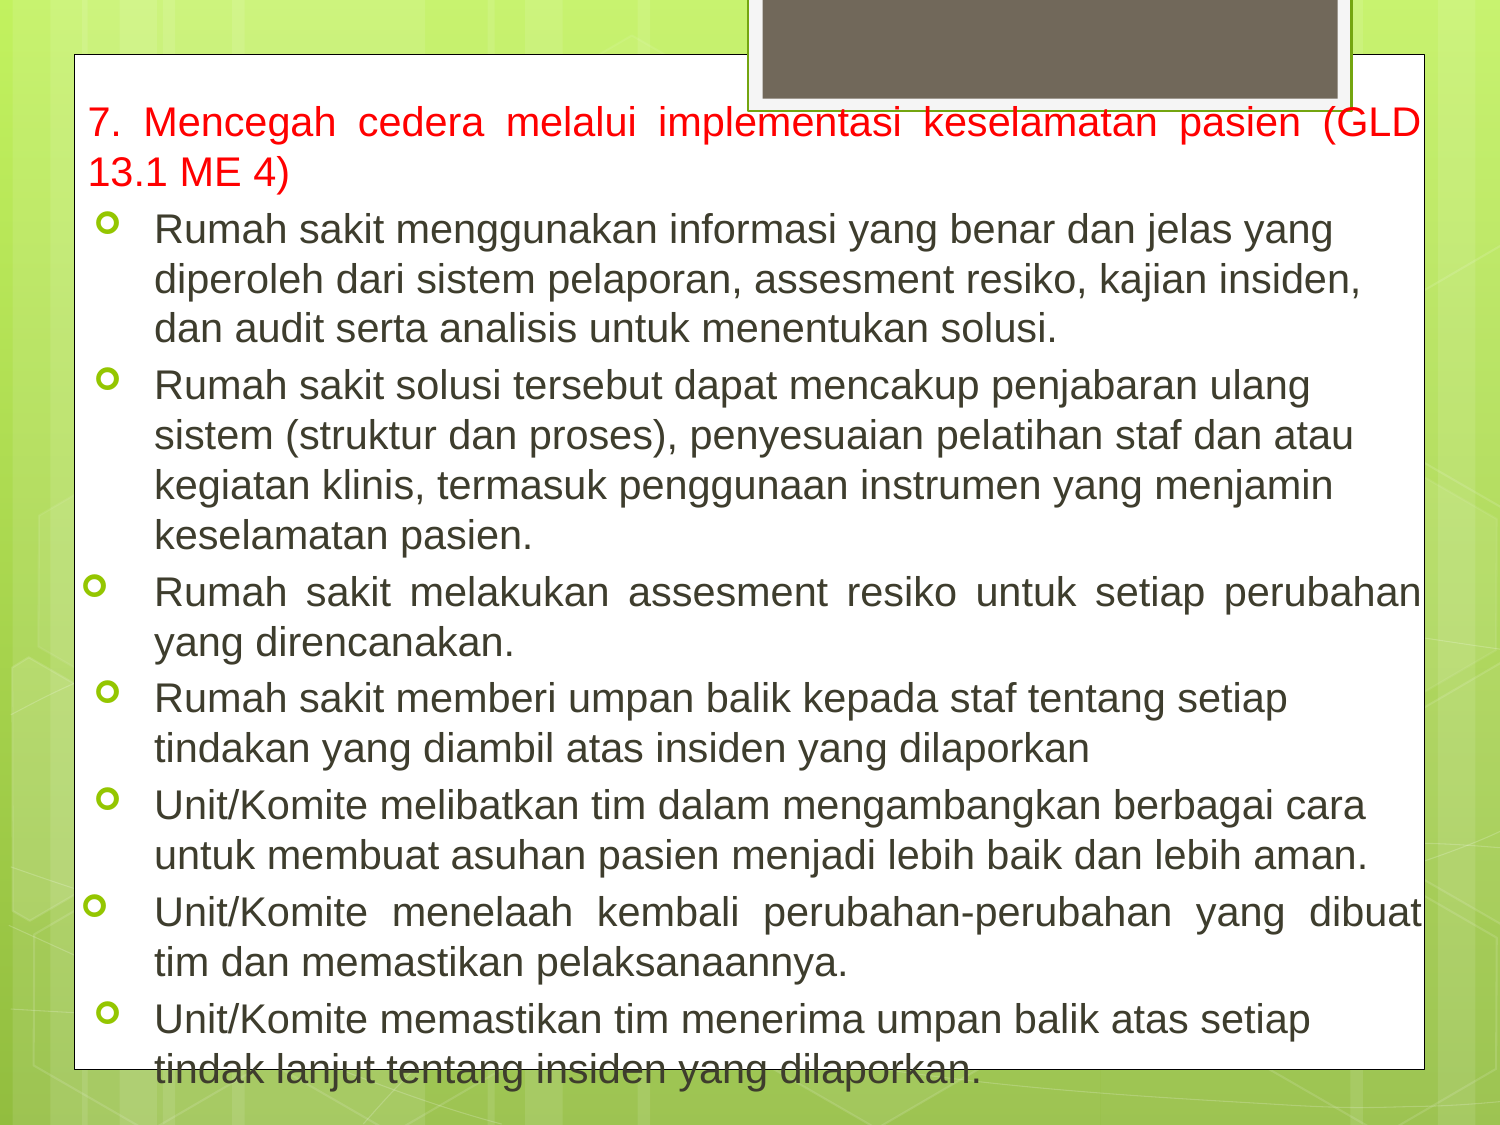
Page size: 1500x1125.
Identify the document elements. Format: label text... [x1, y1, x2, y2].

list 7. Mencegah cedera melalui implementasi keselamatan pasien (GLD 13.1 ME 4) Rumah sakit menggunakan informasi yang benar dan jelas yang diperoleh dari sistem pelaporan, assesment resiko, kajian insiden, dan audit serta analisis untuk menentukan solusi. Rumah sakit solusi tersebut dapat mencakup penjabaran ulang sistem (struktur dan proses), penyesuaian pelatihan staf dan atau kegiatan klinis, termasuk penggunaan instrumen yang menjamin keselamatan pasien. Rumah sakit melakukan assesment resiko untuk setiap perubahan yang direncanakan. Rumah sakit memberi umpan balik kepada staf tentang setiap tindakan yang diambil atas insiden yang dilaporkan Unit/Komite melibatkan tim dalam mengambangkan berbagai cara untuk membuat asuhan pasien menjadi lebih baik dan lebih aman. Unit/Komite menelaah kembali perubahan-perubahan yang dibuat tim dan memastikan pelaksanaannya. Unit/Komite memastikan tim menerima umpan balik atas setiap tindak lanjut tentang insiden yang dilaporkan. [62, 87, 1438, 1100]
